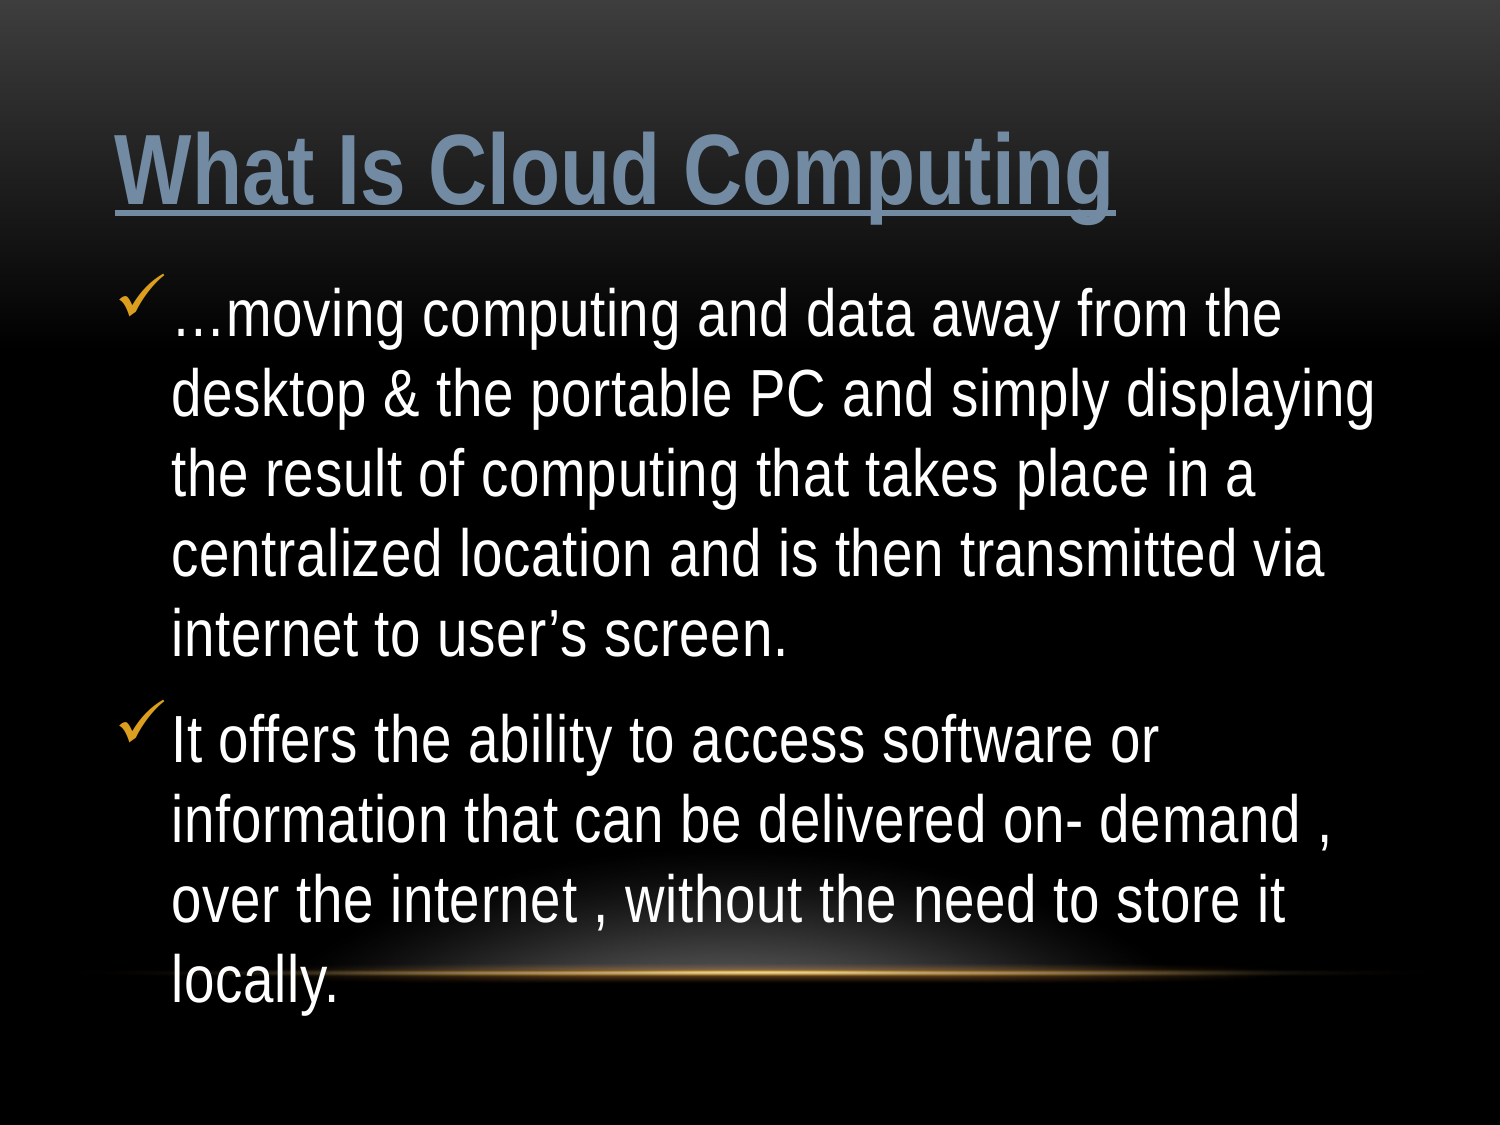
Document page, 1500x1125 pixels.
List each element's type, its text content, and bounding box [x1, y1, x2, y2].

list …moving computing and data away from the desktop & the portable PC and simply displaying the result of computing that takes place in a centralized location and is then transmitted via internet to user’s screen. It offers the ability to access software or information that can be delivered on- demand , over the internet , without the need to store it locally. [99, 262, 1400, 1063]
title What Is Cloud Computing [99, 45, 1400, 233]
picture [0, 0, 1500, 1125]
